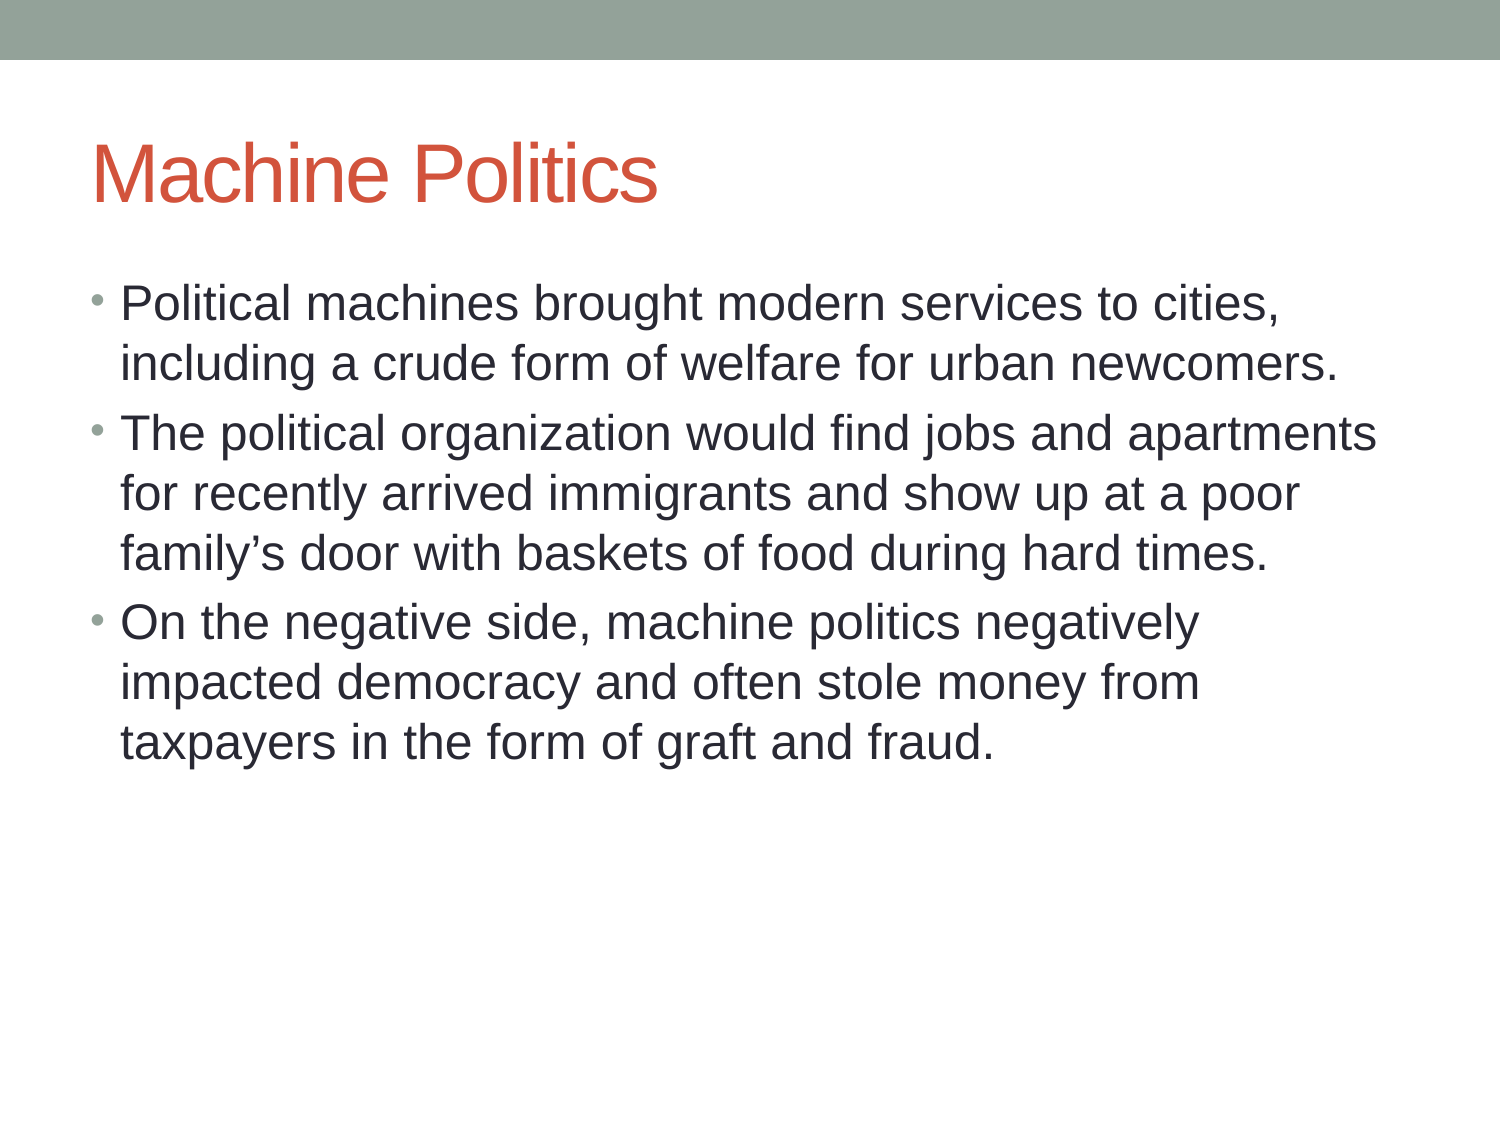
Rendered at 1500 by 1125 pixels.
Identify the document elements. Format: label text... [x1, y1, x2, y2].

title Machine Politics [75, 87, 1425, 250]
list Political machines brought modern services to cities, including a crude form of welfare for urban newcomers. The political organization would find jobs and apartments for recently arrived immigrants and show up at a poor family’s door with baskets of food during hard times. On the negative side, machine politics negatively impacted democracy and often stole money from taxpayers in the form of graft and fraud. [75, 262, 1425, 1125]
